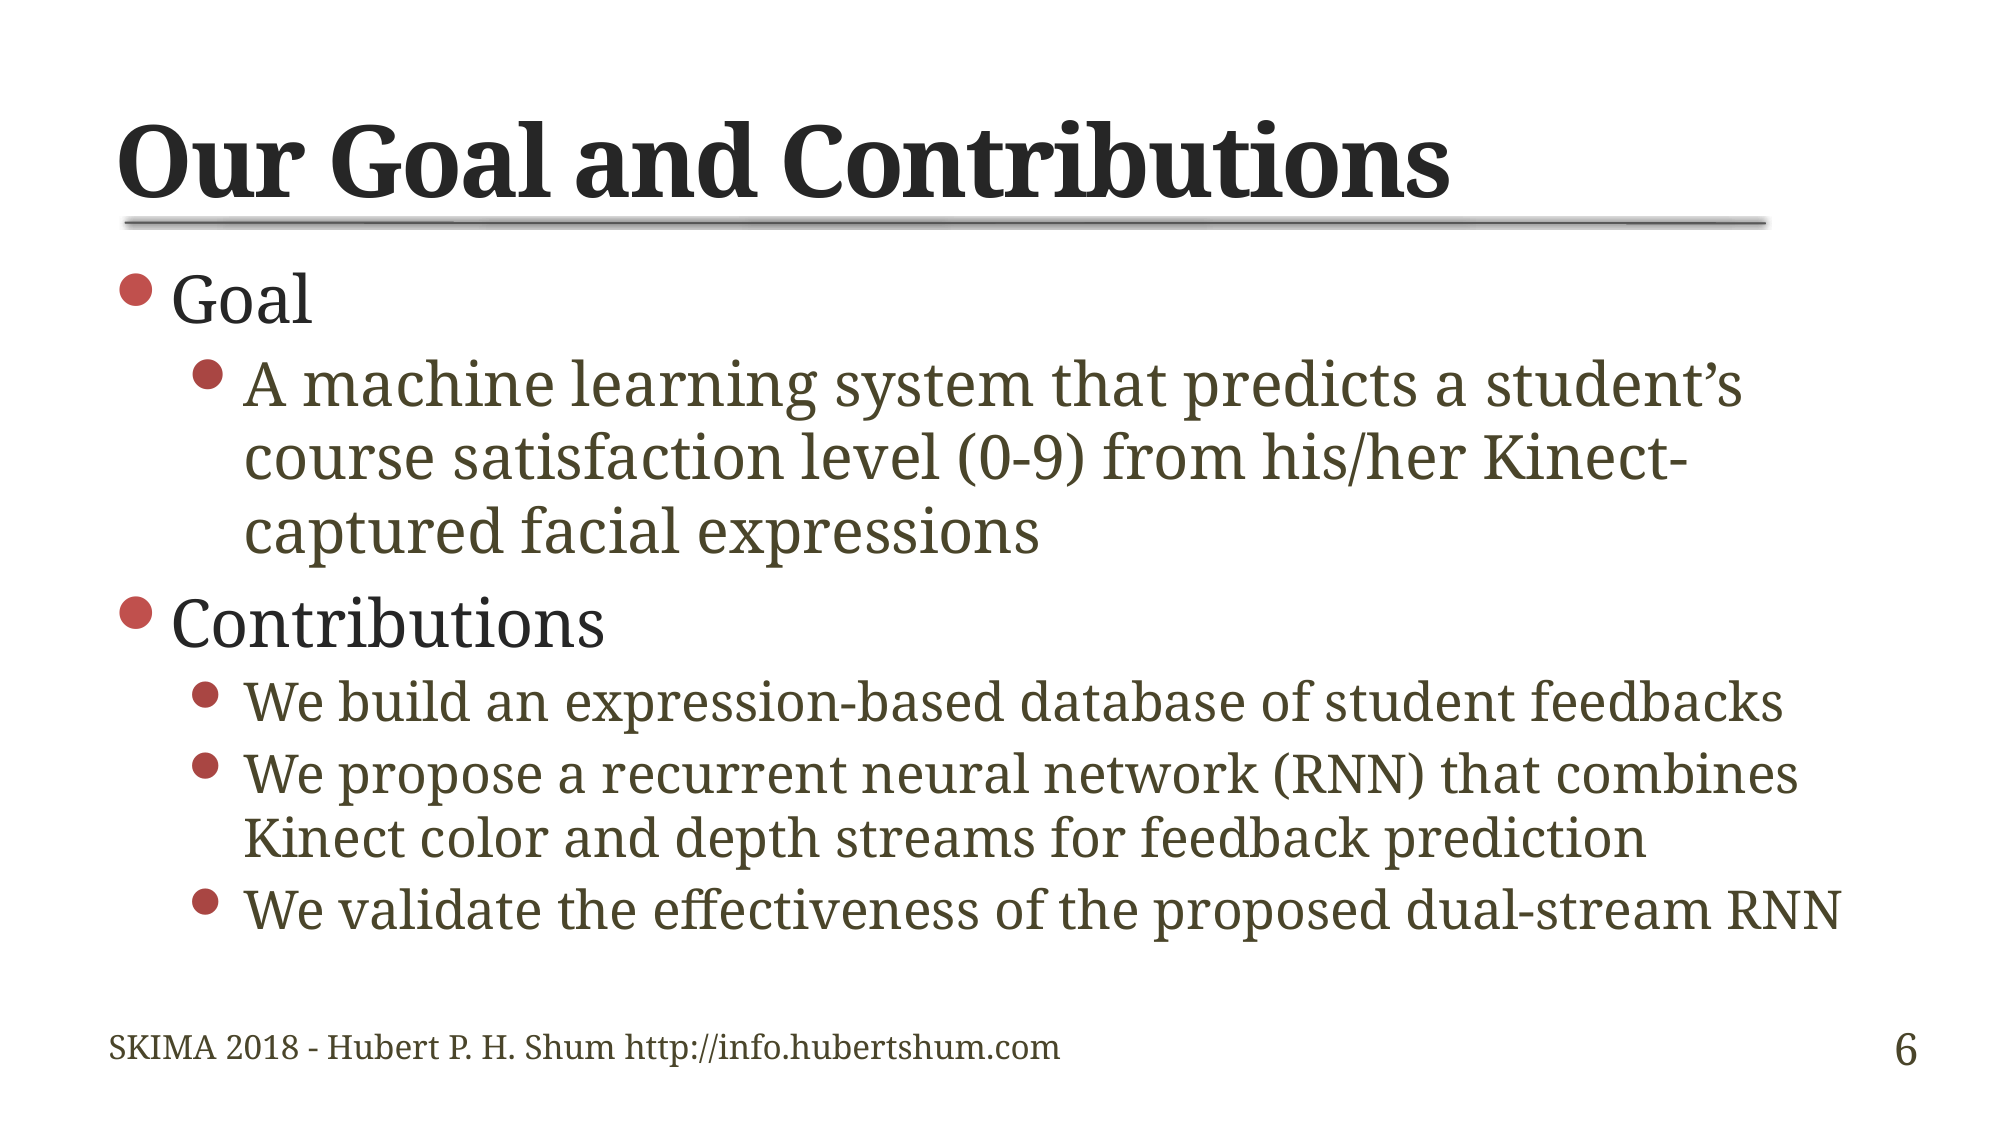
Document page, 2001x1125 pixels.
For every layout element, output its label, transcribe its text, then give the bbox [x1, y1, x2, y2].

title Our Goal and Contributions [99, 24, 1900, 225]
footer SKIMA 2018 - Hubert P. H. Shum http://info.hubertshum.com [93, 1017, 1252, 1081]
list Goal A machine learning system that predicts a student’s course satisfaction level (0-9) from his/her Kinect-captured facial expressions Contributions We build an expression-based database of student feedbacks We propose a recurrent neural network (RNN) that combines Kinect color and depth streams for feedback prediction We validate the effectiveness of the proposed dual-stream RNN [99, 249, 1900, 1000]
slide_number 6 [1839, 1014, 1973, 1089]
